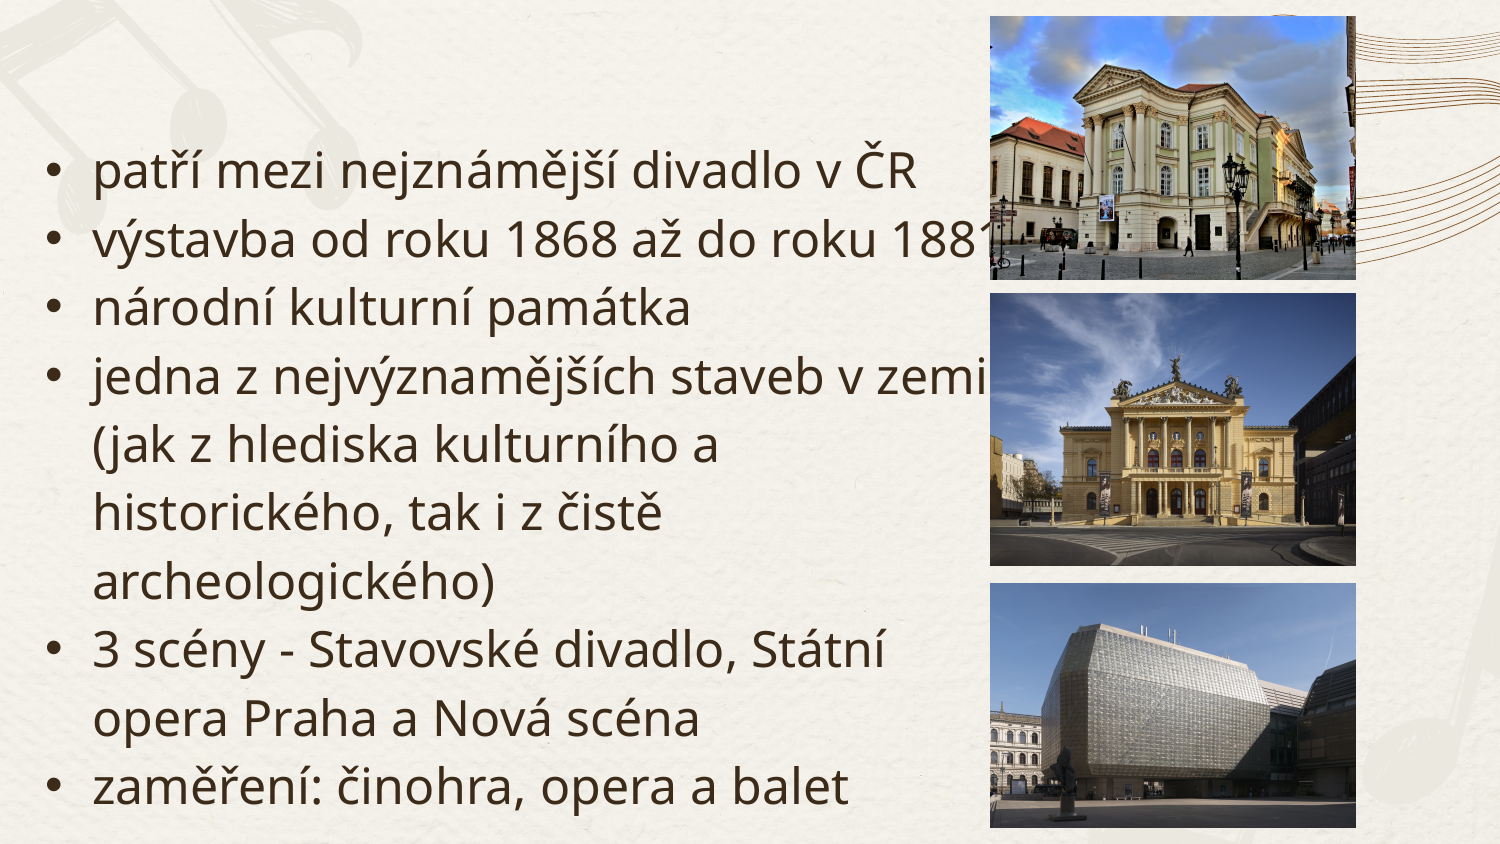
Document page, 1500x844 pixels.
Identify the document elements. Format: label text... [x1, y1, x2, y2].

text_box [1007, 10, 1500, 269]
subtitle patří mezi nejznámější divadlo v ČR výstavba od roku 1868 až do roku 1881 národní kulturní památka jedna z nejvýznamějších staveb v zemi (jak z hlediska kulturního a historického, tak i z čistě archeologického) 3 scény - Stavovské divadlo, Státní opera Praha a Nová scéna zaměření: činohra, opera a balet [30, 114, 1028, 579]
picture [989, 16, 1357, 280]
picture [989, 583, 1357, 828]
picture [989, 292, 1357, 567]
